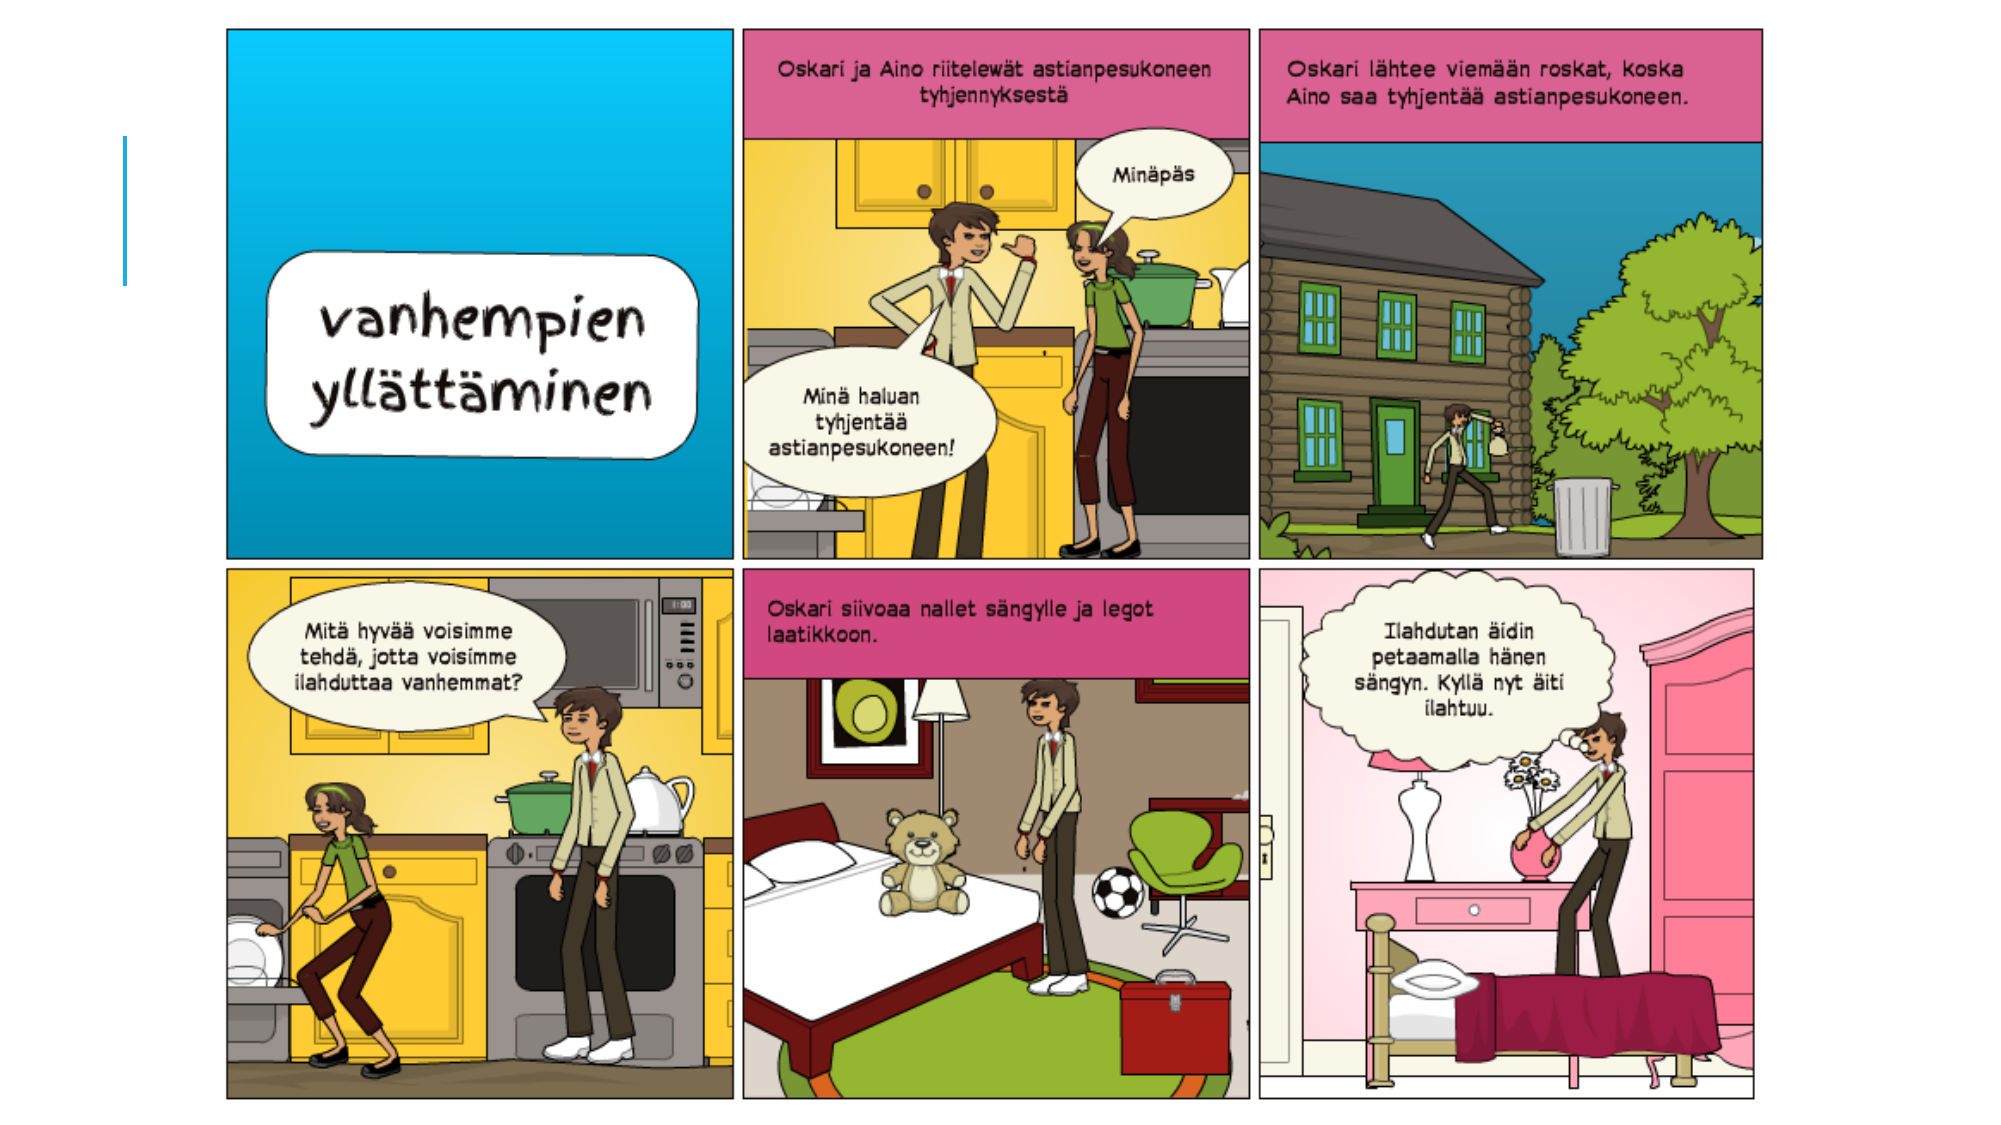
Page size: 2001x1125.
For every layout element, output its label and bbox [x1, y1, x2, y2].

picture [217, 21, 1767, 1110]
